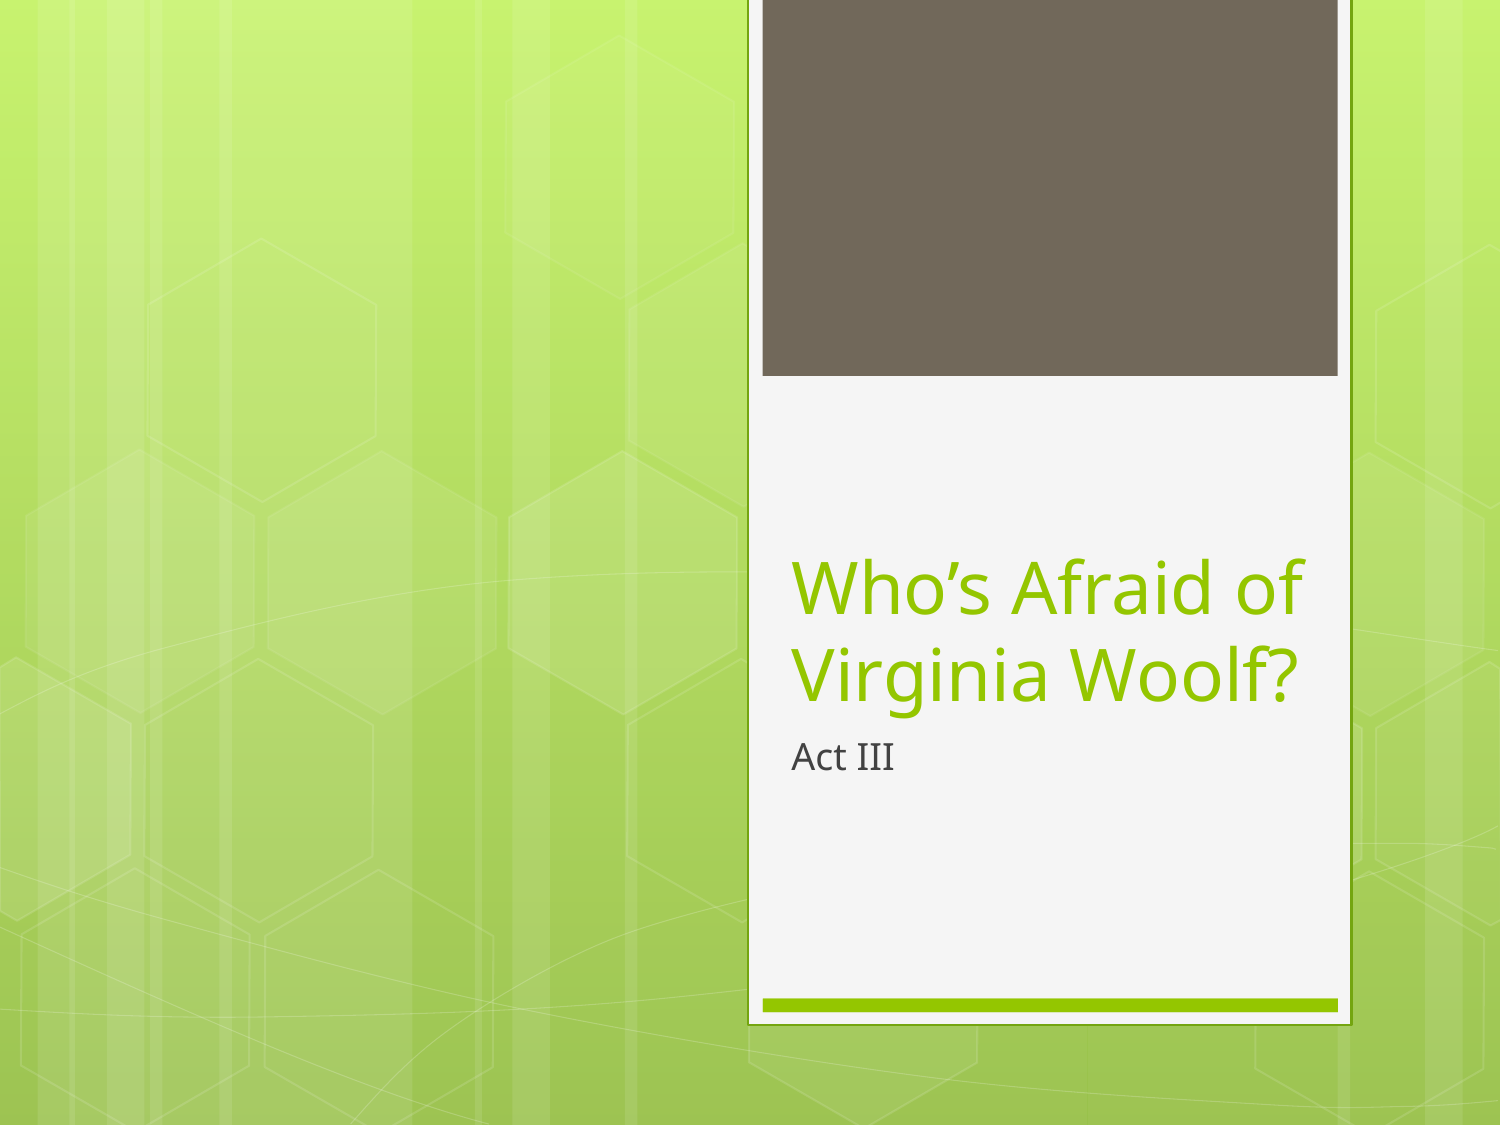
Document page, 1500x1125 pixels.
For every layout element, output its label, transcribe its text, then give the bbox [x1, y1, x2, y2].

title Who’s Afraid of Virginia Woolf? [776, 444, 1320, 724]
subtitle Act III [776, 725, 1320, 933]
